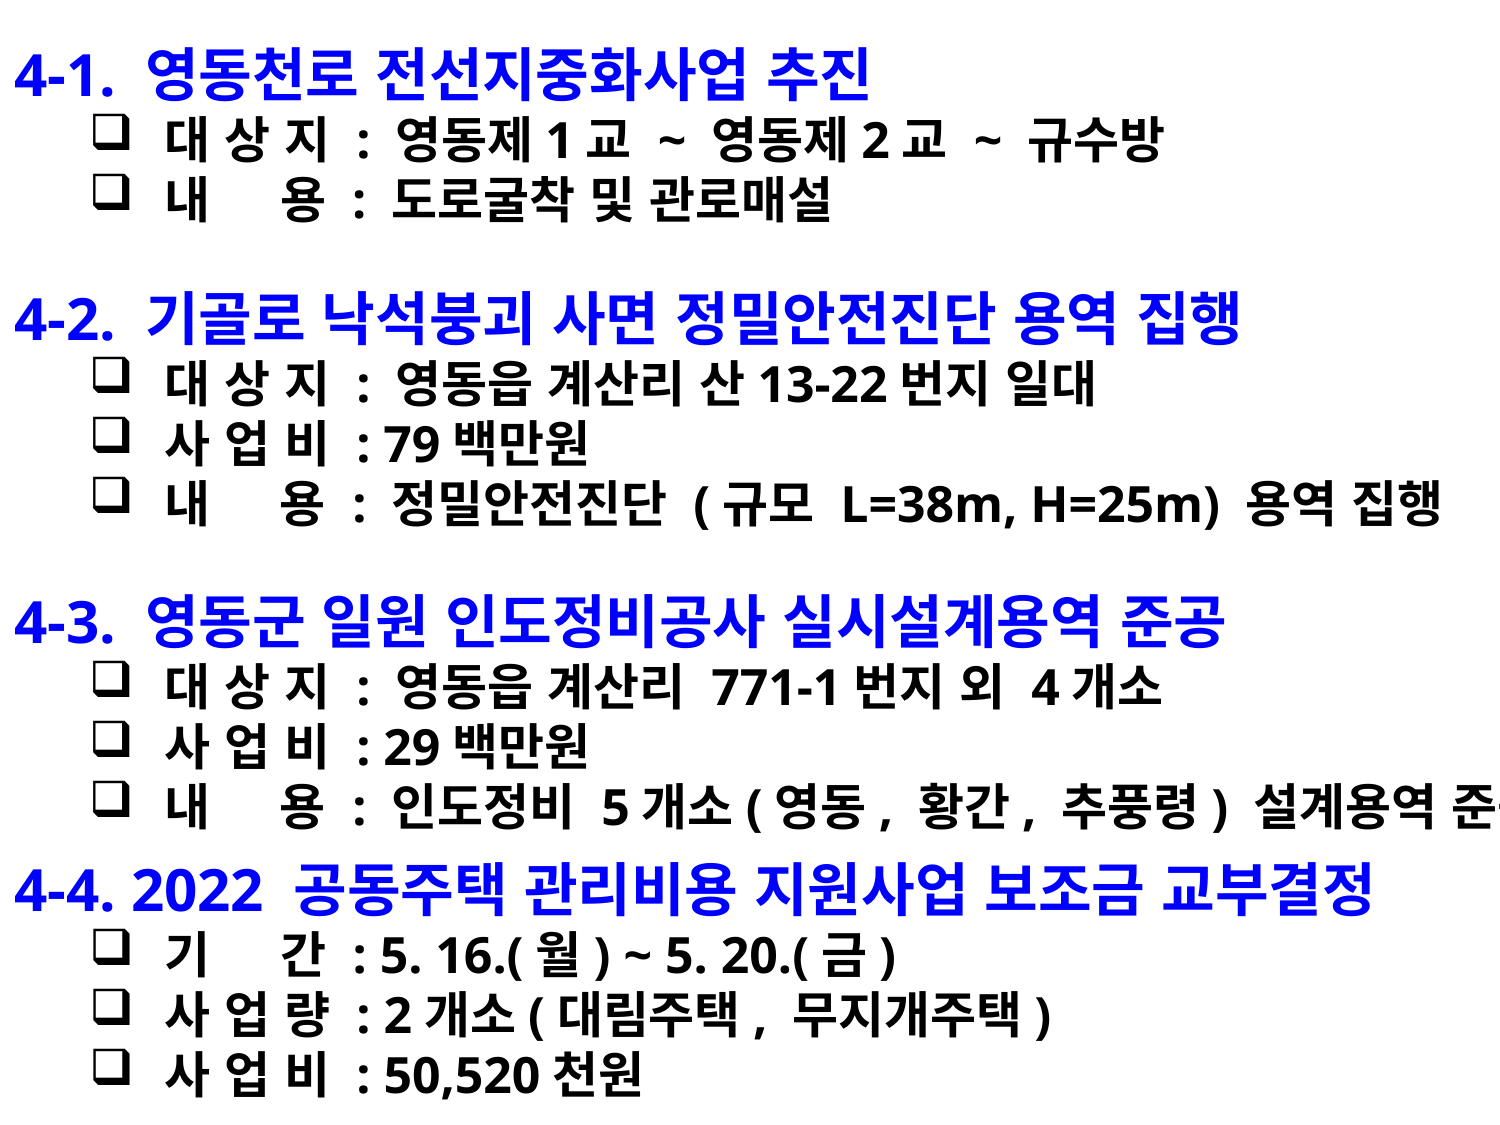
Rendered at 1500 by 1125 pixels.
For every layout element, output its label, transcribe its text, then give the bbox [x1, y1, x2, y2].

text_box 4-1. 영동천로 전선지중화사업 추진 대 상 지 : 영동제1교 ~ 영동제2교 ~ 규수방 내 용 : 도로굴착 및 관로매설 [0, 30, 1499, 232]
text_box 4-4. 2022 공동주택 관리비용 지원사업 보조금 교부결정 기 간 : 5. 16.(월) ~ 5. 20.(금) 사 업 량 : 2개소(대림주택, 무지개주택) 사 업 비 : 50,520천원 [0, 845, 1497, 1106]
text_box 4-2. 기골로 낙석붕괴 사면 정밀안전진단 용역 집행 대 상 지 : 영동읍 계산리 산13-22번지 일대 사 업 비 : 79백만원 내 용 : 정밀안전진단 (규모 L=38m, H=25m) 용역 집행 [0, 239, 1500, 535]
text_box 4-3. 영동군 일원 인도정비공사 실시설계용역 준공 대 상 지 : 영동읍 계산리 771-1번지 외 4개소 사 업 비 : 29백만원 내 용 : 인도정비 5개소(영동, 황간, 추풍령) 설계용역 준공 [0, 542, 1500, 839]
